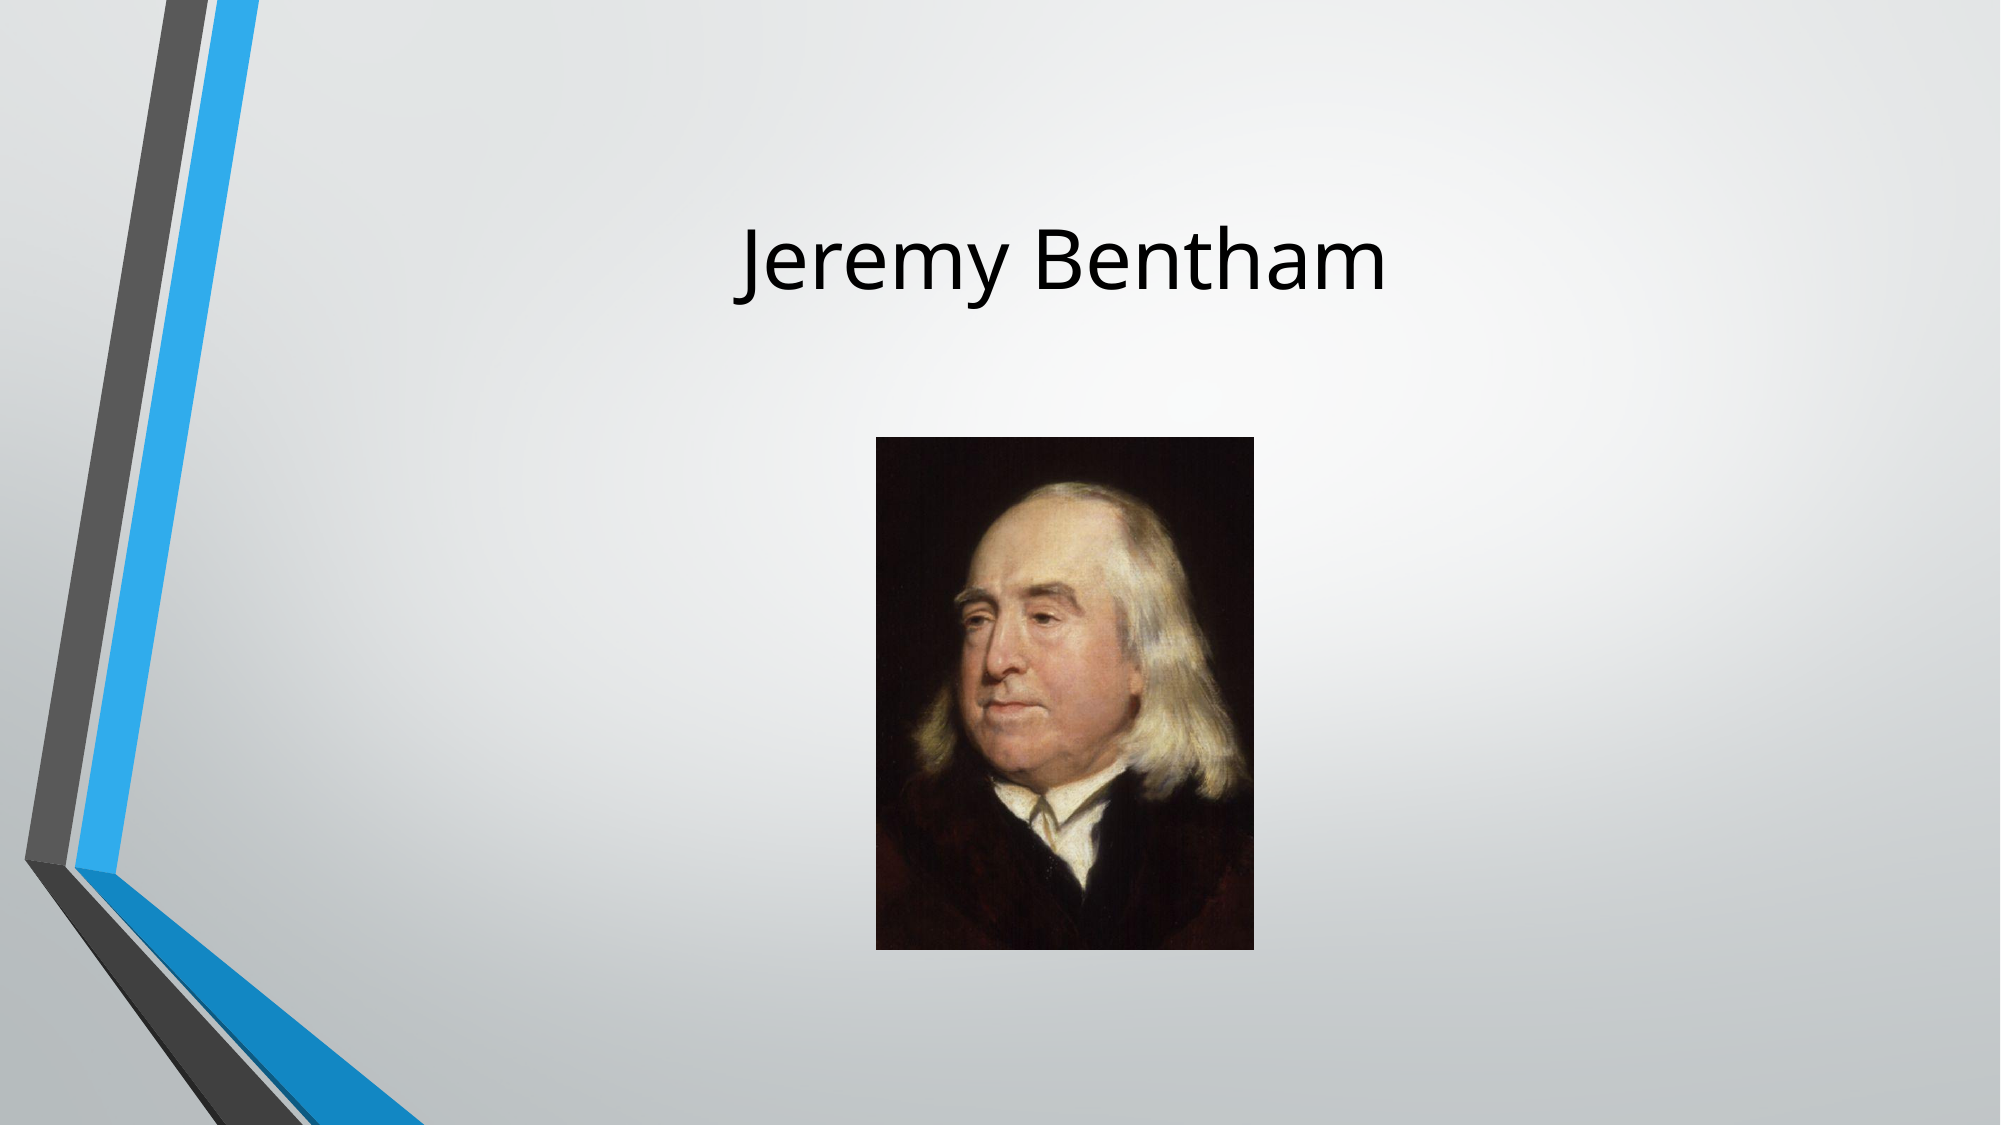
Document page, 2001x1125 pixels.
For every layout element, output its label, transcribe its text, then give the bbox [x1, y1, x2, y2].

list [876, 437, 1255, 951]
title Jeremy Bentham [243, 112, 1887, 400]
